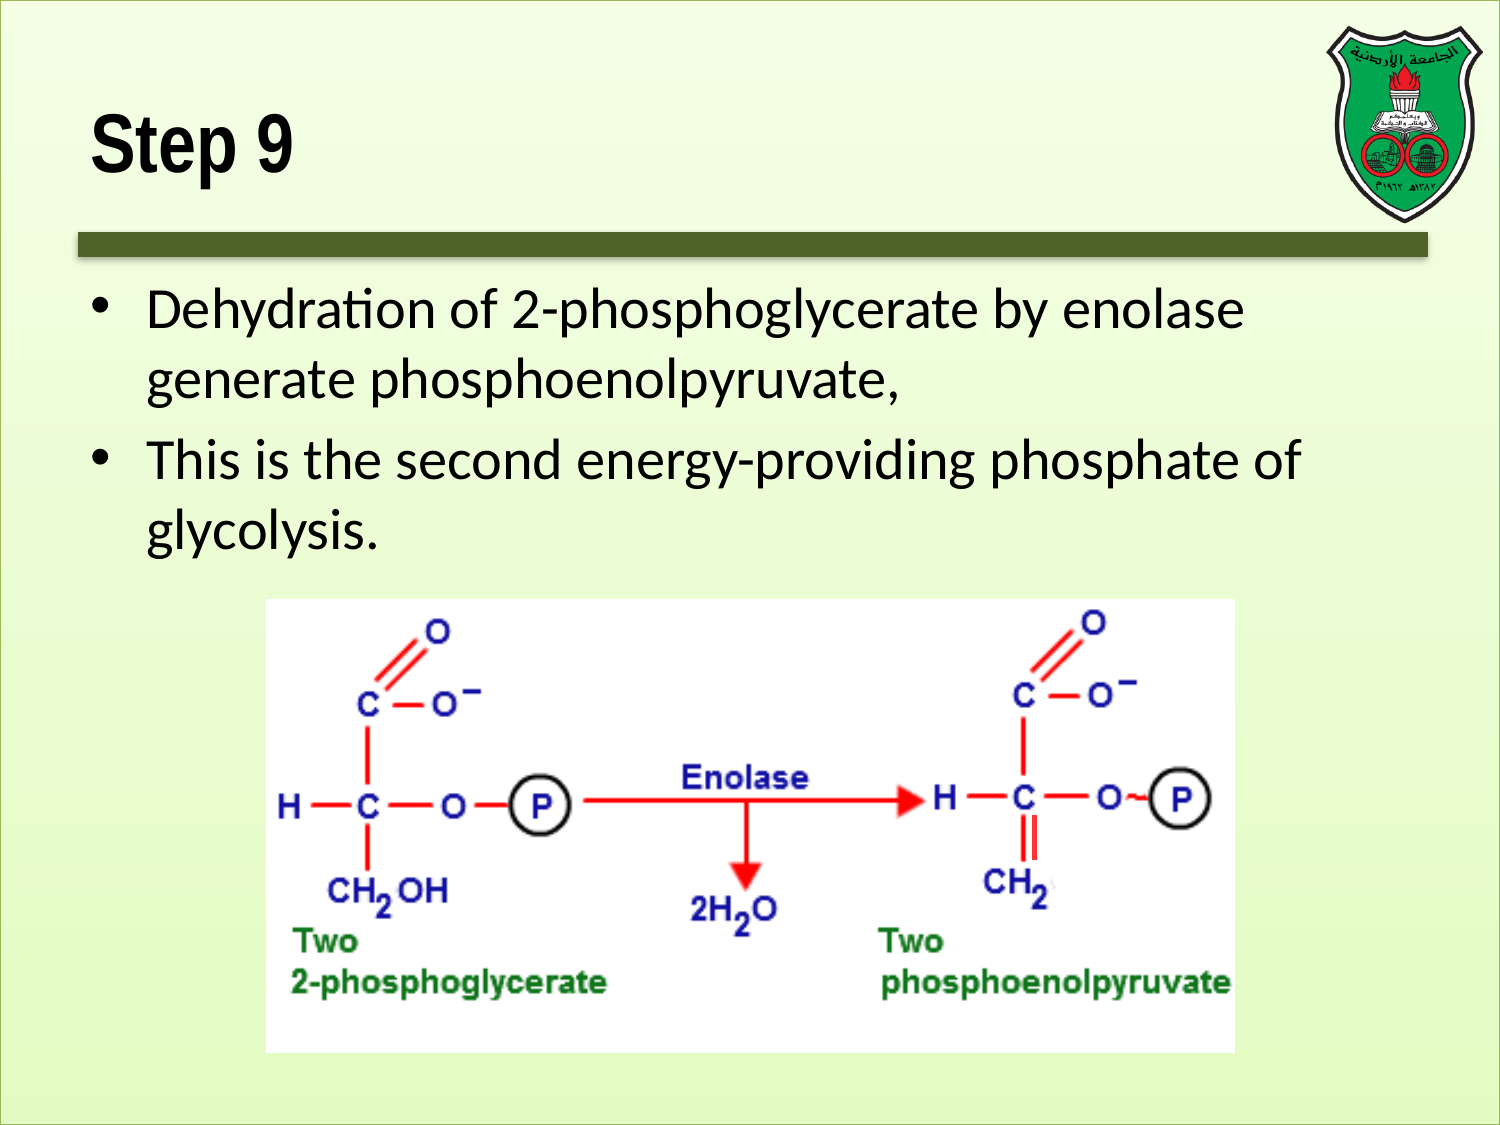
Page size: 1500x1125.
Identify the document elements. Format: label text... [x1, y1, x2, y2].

title Step 9 [75, 45, 1313, 233]
picture [266, 599, 1235, 1053]
list Dehydration of 2-phosphoglycerate by enolase generate phosphoenolpyruvate, This is the second energy-providing phosphate of glycolysis. [75, 262, 1425, 1005]
picture [1325, 24, 1483, 225]
